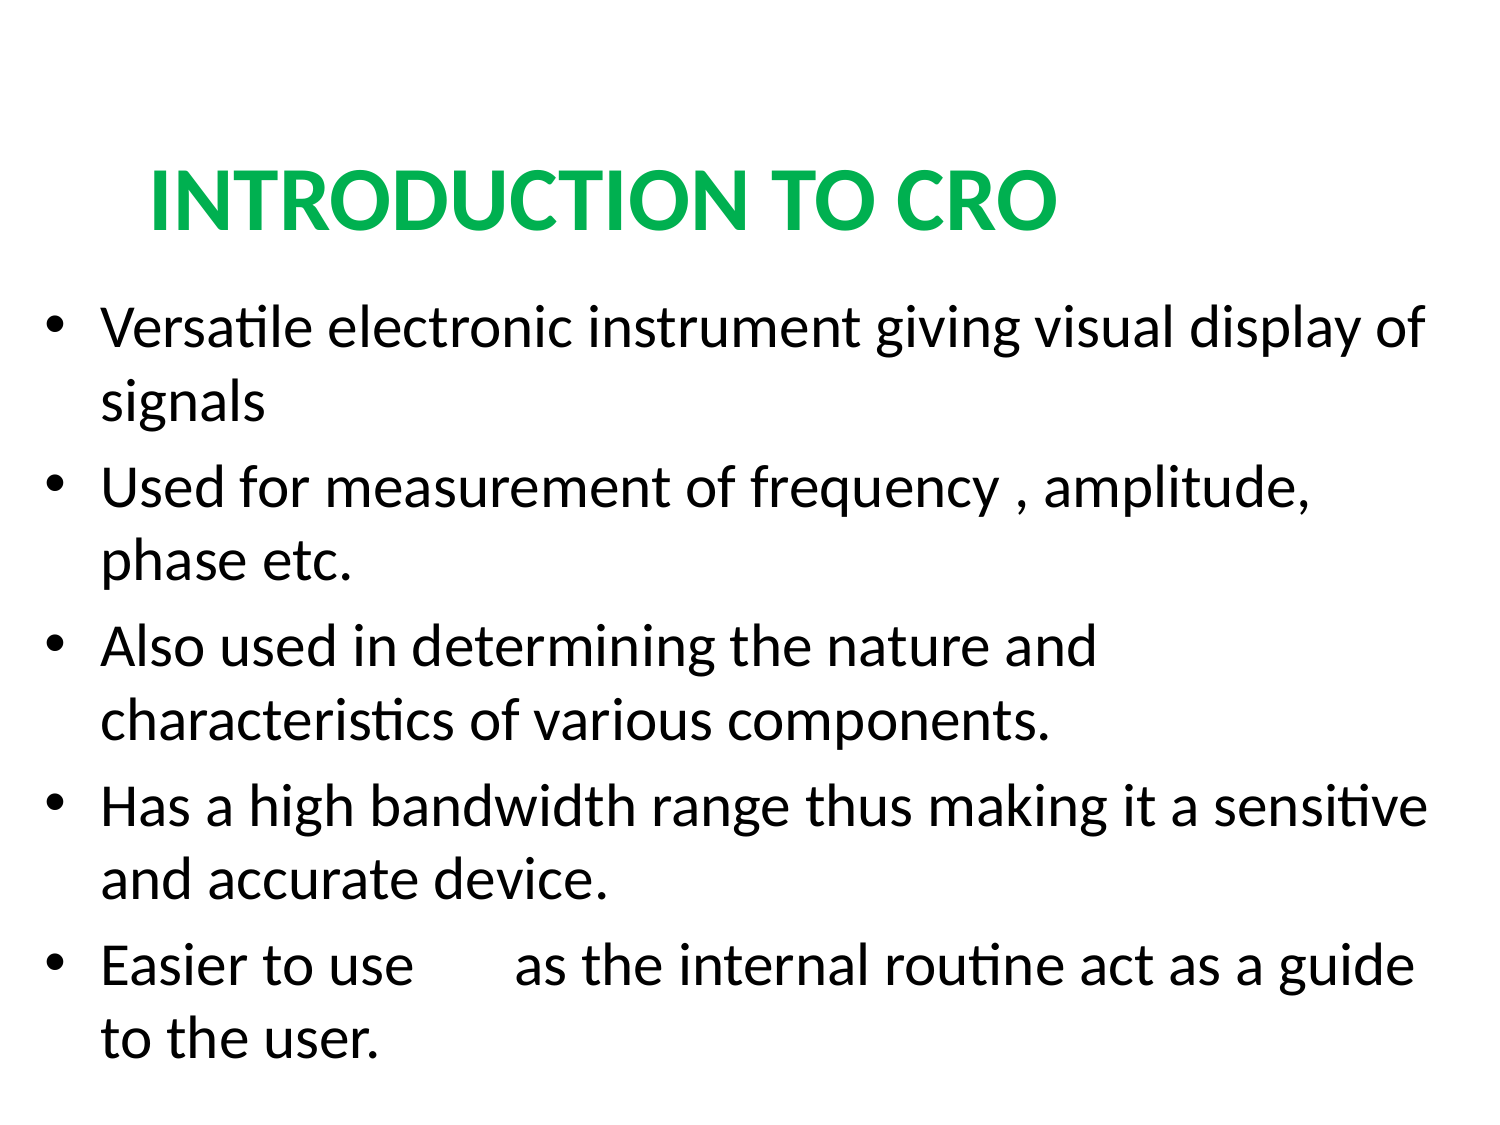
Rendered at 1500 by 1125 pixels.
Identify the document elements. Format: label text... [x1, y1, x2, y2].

title INTRODUCTION TO CRO [60, 62, 1148, 278]
list Versatile electronic instrument giving visual display of signals Used for measurement of frequency , amplitude, phase etc. Also used in determining the nature and characteristics of various components. Has a high bandwidth range thus making it a sensitive and accurate device. Easier to use as the internal routine act as a guide to the user. [29, 278, 1483, 1125]
